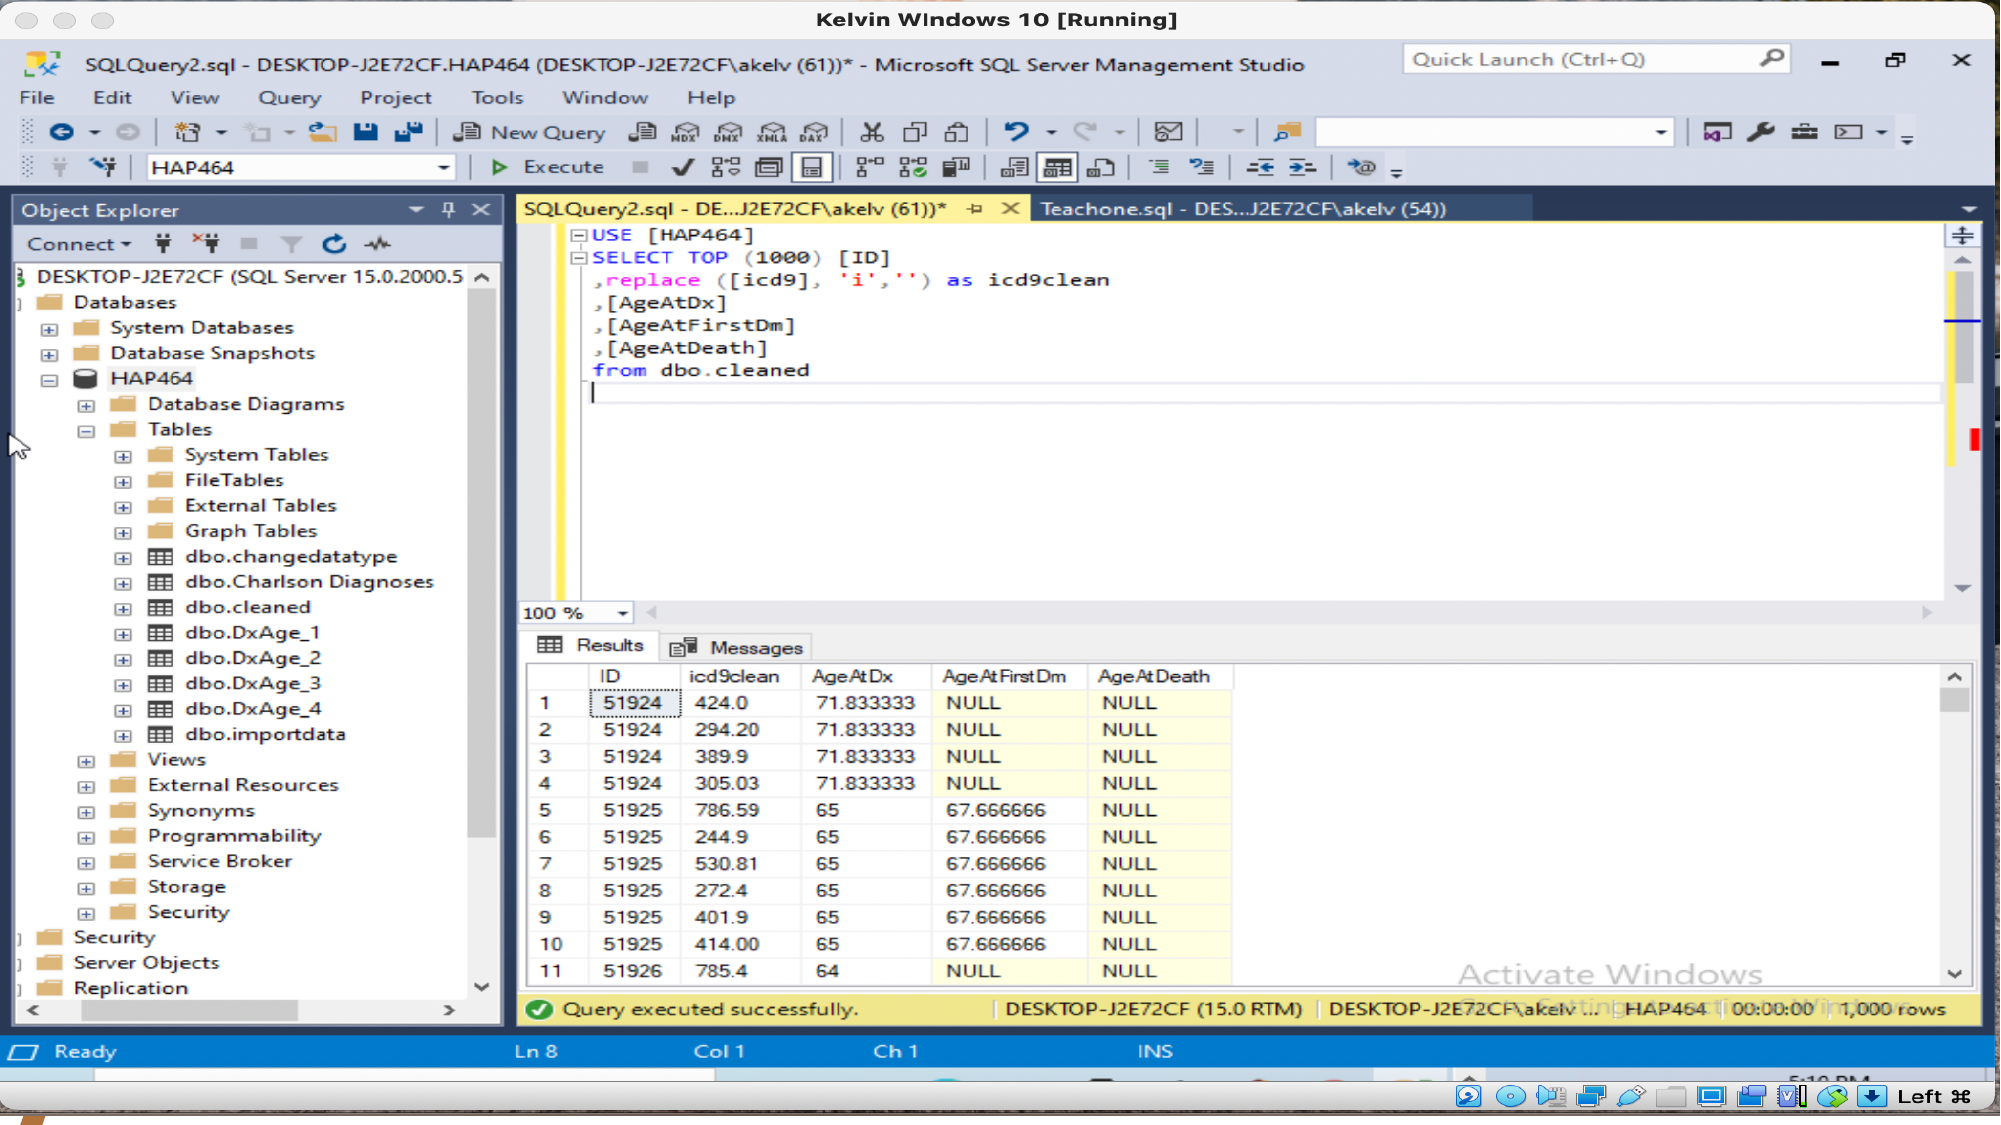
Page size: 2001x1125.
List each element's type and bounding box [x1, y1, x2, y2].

list [0, 0, 2000, 1116]
